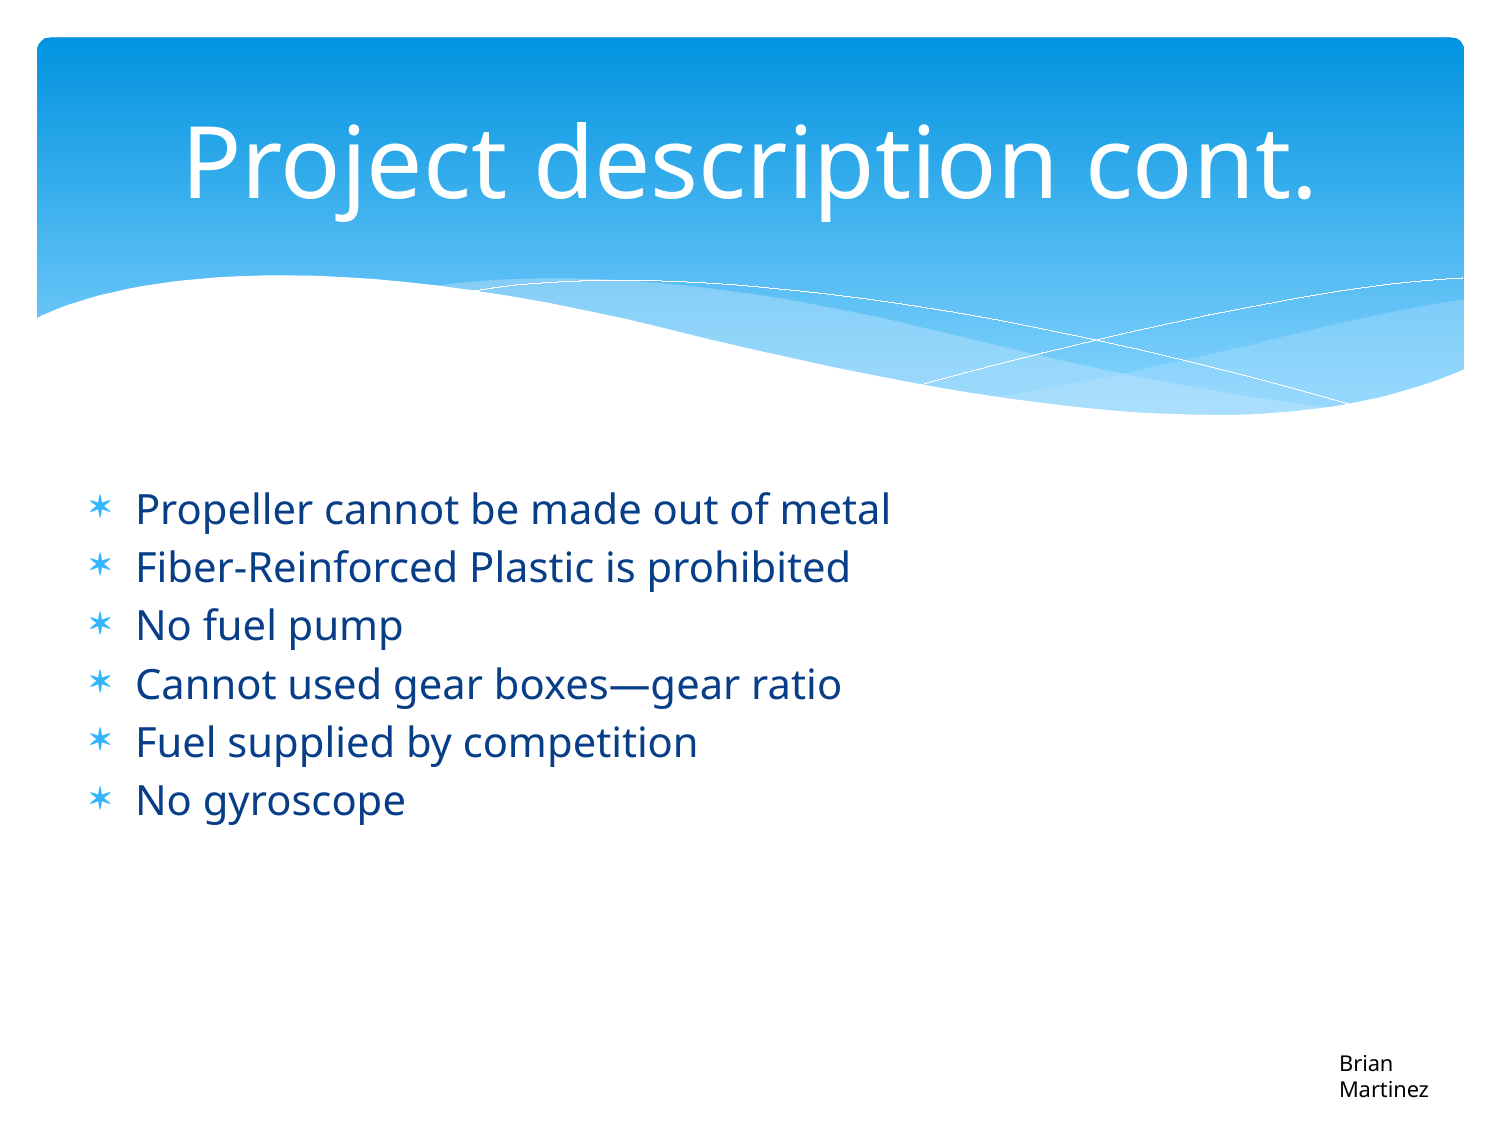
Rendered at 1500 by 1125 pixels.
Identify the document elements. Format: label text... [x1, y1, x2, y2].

title Project description cont. [75, 55, 1425, 261]
text_box Brian Martinez [1324, 1042, 1481, 1110]
list Propeller cannot be made out of metal Fiber-Reinforced Plastic is prohibited No fuel pump Cannot used gear boxes—gear ratio Fuel supplied by competition No gyroscope [75, 474, 1088, 850]
